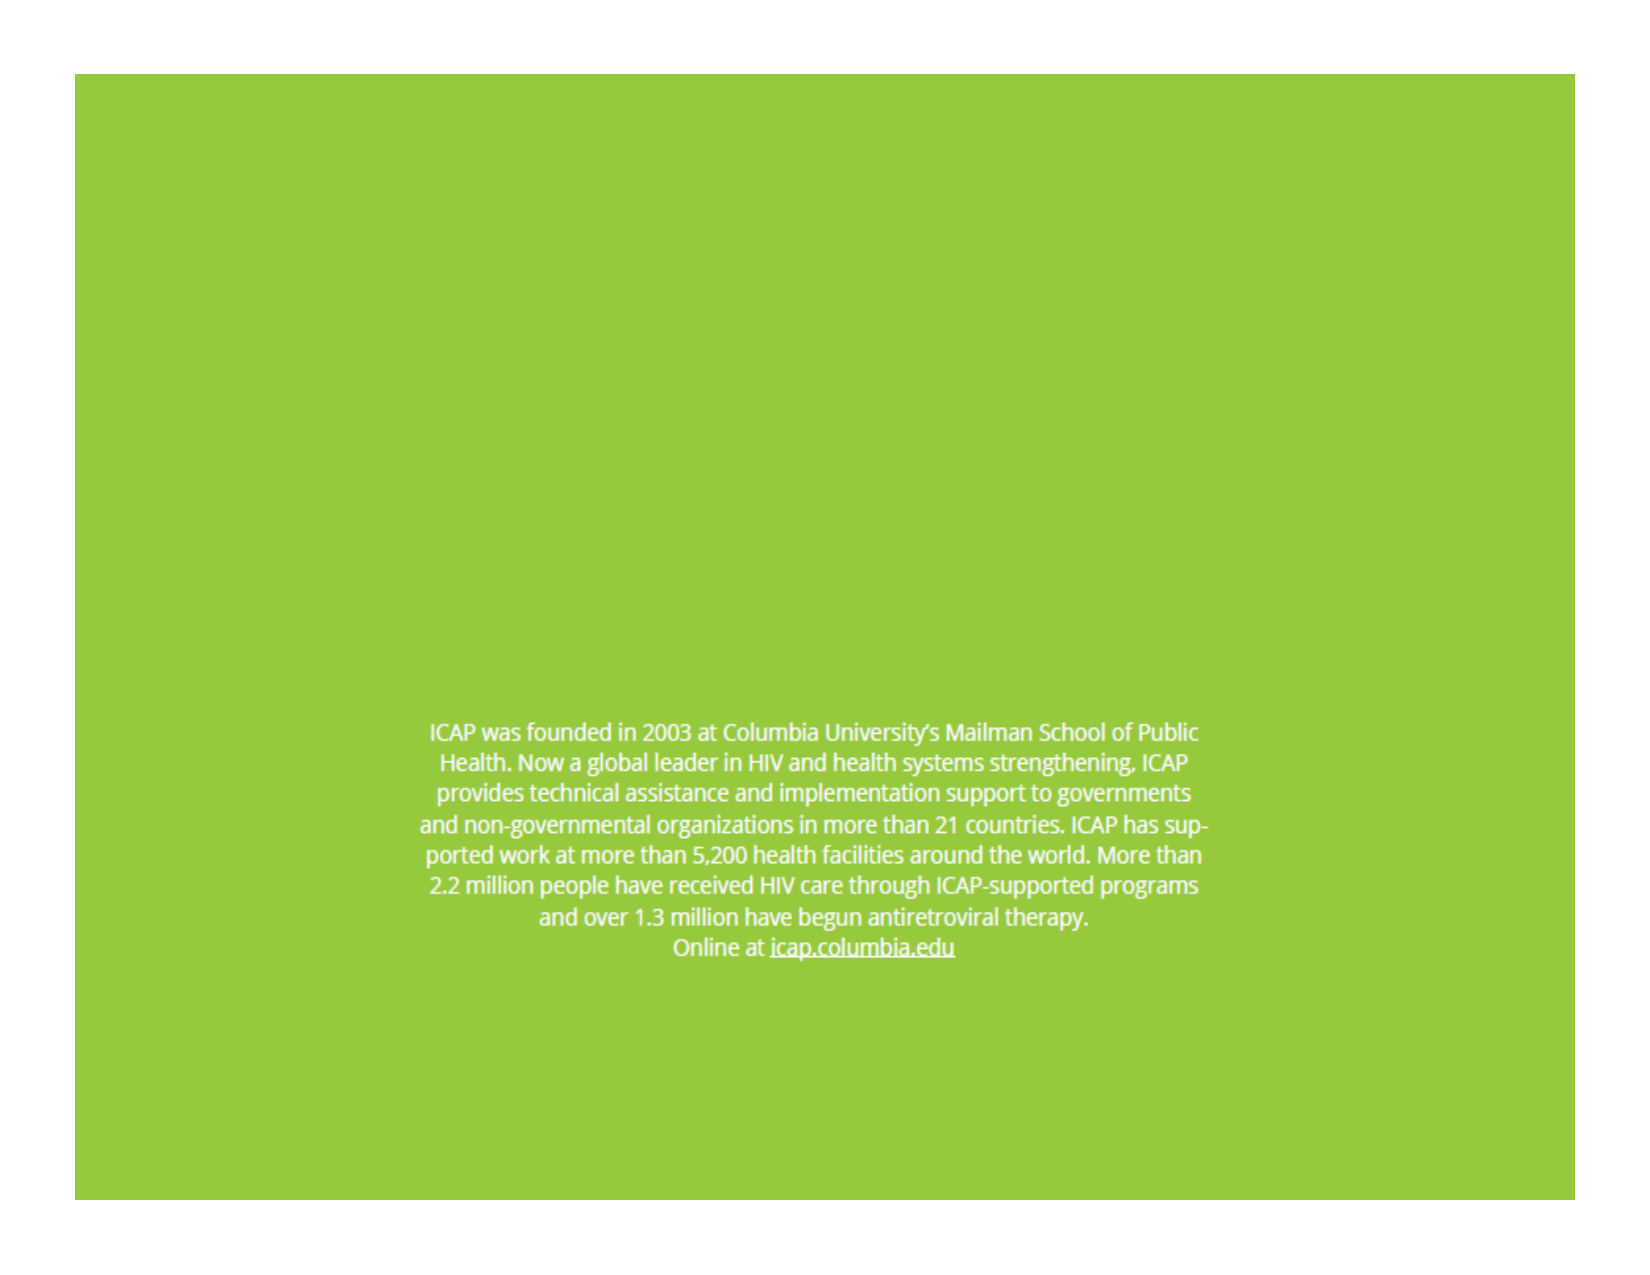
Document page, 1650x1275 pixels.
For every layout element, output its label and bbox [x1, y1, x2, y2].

picture [74, 74, 1576, 1201]
